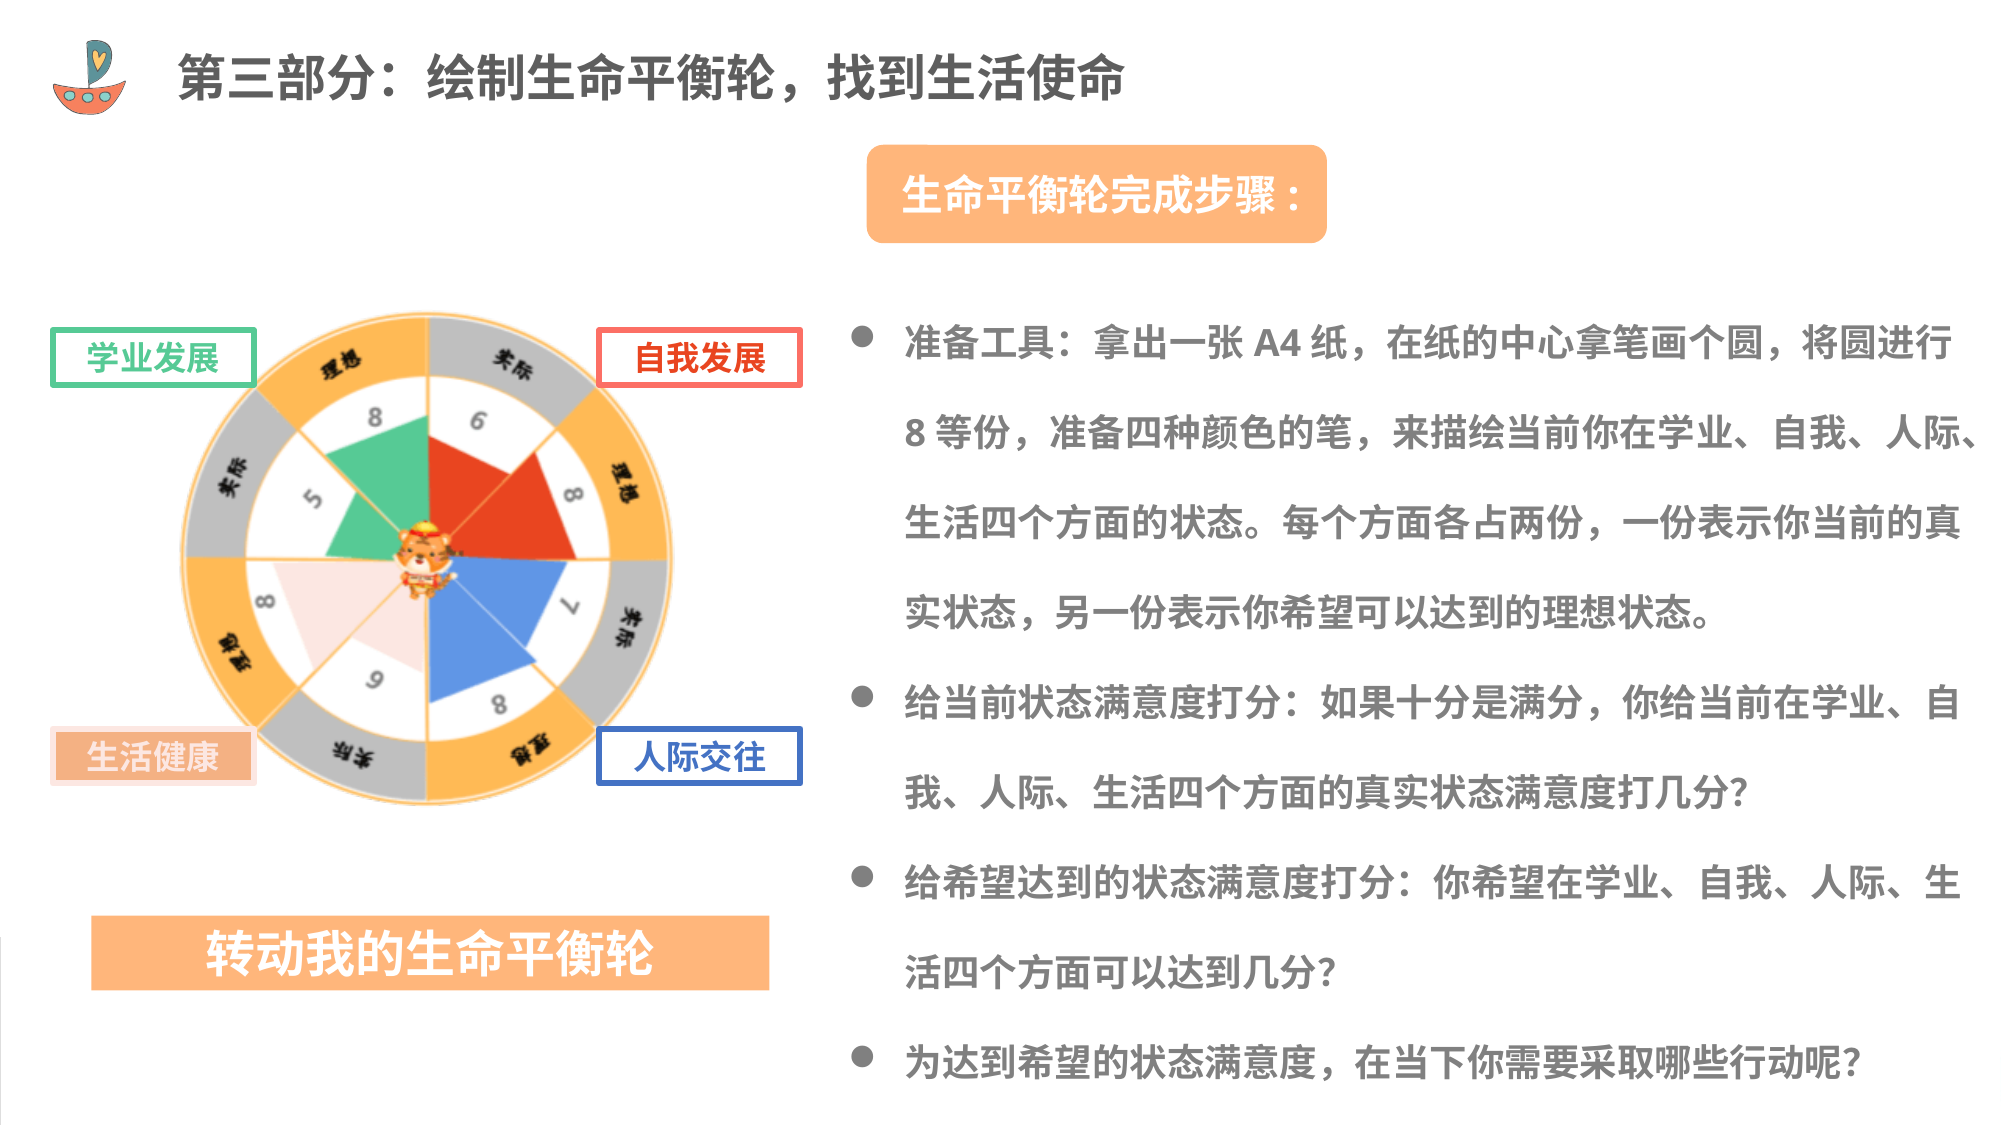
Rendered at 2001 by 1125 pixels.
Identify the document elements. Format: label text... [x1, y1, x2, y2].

picture [0, 0, 2001, 1125]
text_box 转动我的生命平衡轮 [91, 915, 770, 937]
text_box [52, 308, 801, 817]
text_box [866, 144, 1327, 244]
text_box 第三部分：绘制生命平衡轮，找到生活使命 [161, 39, 1142, 115]
text_box 准备工具：拿出一张A4纸，在纸的中心拿笔画个圆，将圆进行8等份，准备四种颜色的笔，来描绘当前你在学业、自我、人际、生活四个方面的状态。每个方面各占两份，一份表示你当前的真实状态，另一份表示你希望可以达到的理想状态。 给当前状态满意度打分：如果十分是满分，你给当前在学业、自我、人际、生活四个方面的真实状态满意度打几分？ 给希望达到的状态满意度打分：你希望在学业、自我、人际、生活四个方面可以达到几分？ 为达到希望的状态满意度，在当下你需要采取哪些行动呢？ [833, 266, 1977, 937]
